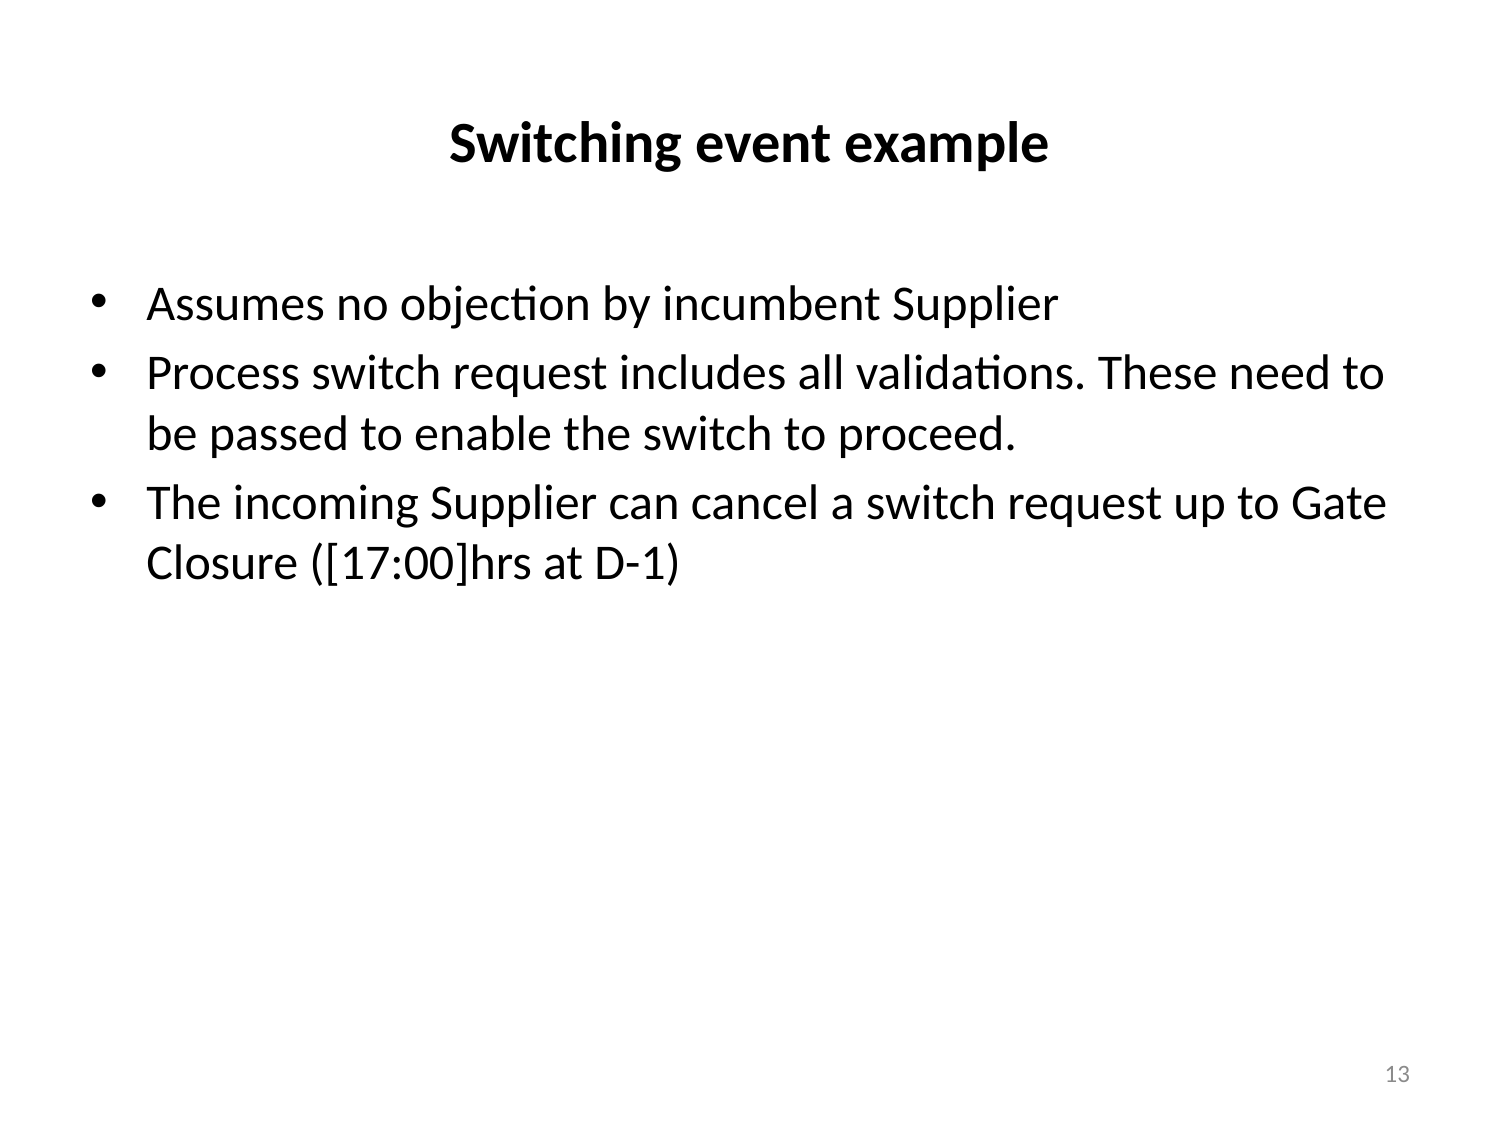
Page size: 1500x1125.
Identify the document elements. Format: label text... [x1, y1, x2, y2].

slide_number 13 [1074, 1042, 1425, 1103]
list Assumes no objection by incumbent Supplier Process switch request includes all validations. These need to be passed to enable the switch to proceed. The incoming Supplier can cancel a switch request up to Gate Closure ([17:00]hrs at D-1) [75, 262, 1425, 1005]
title Switching event example [75, 45, 1425, 233]
